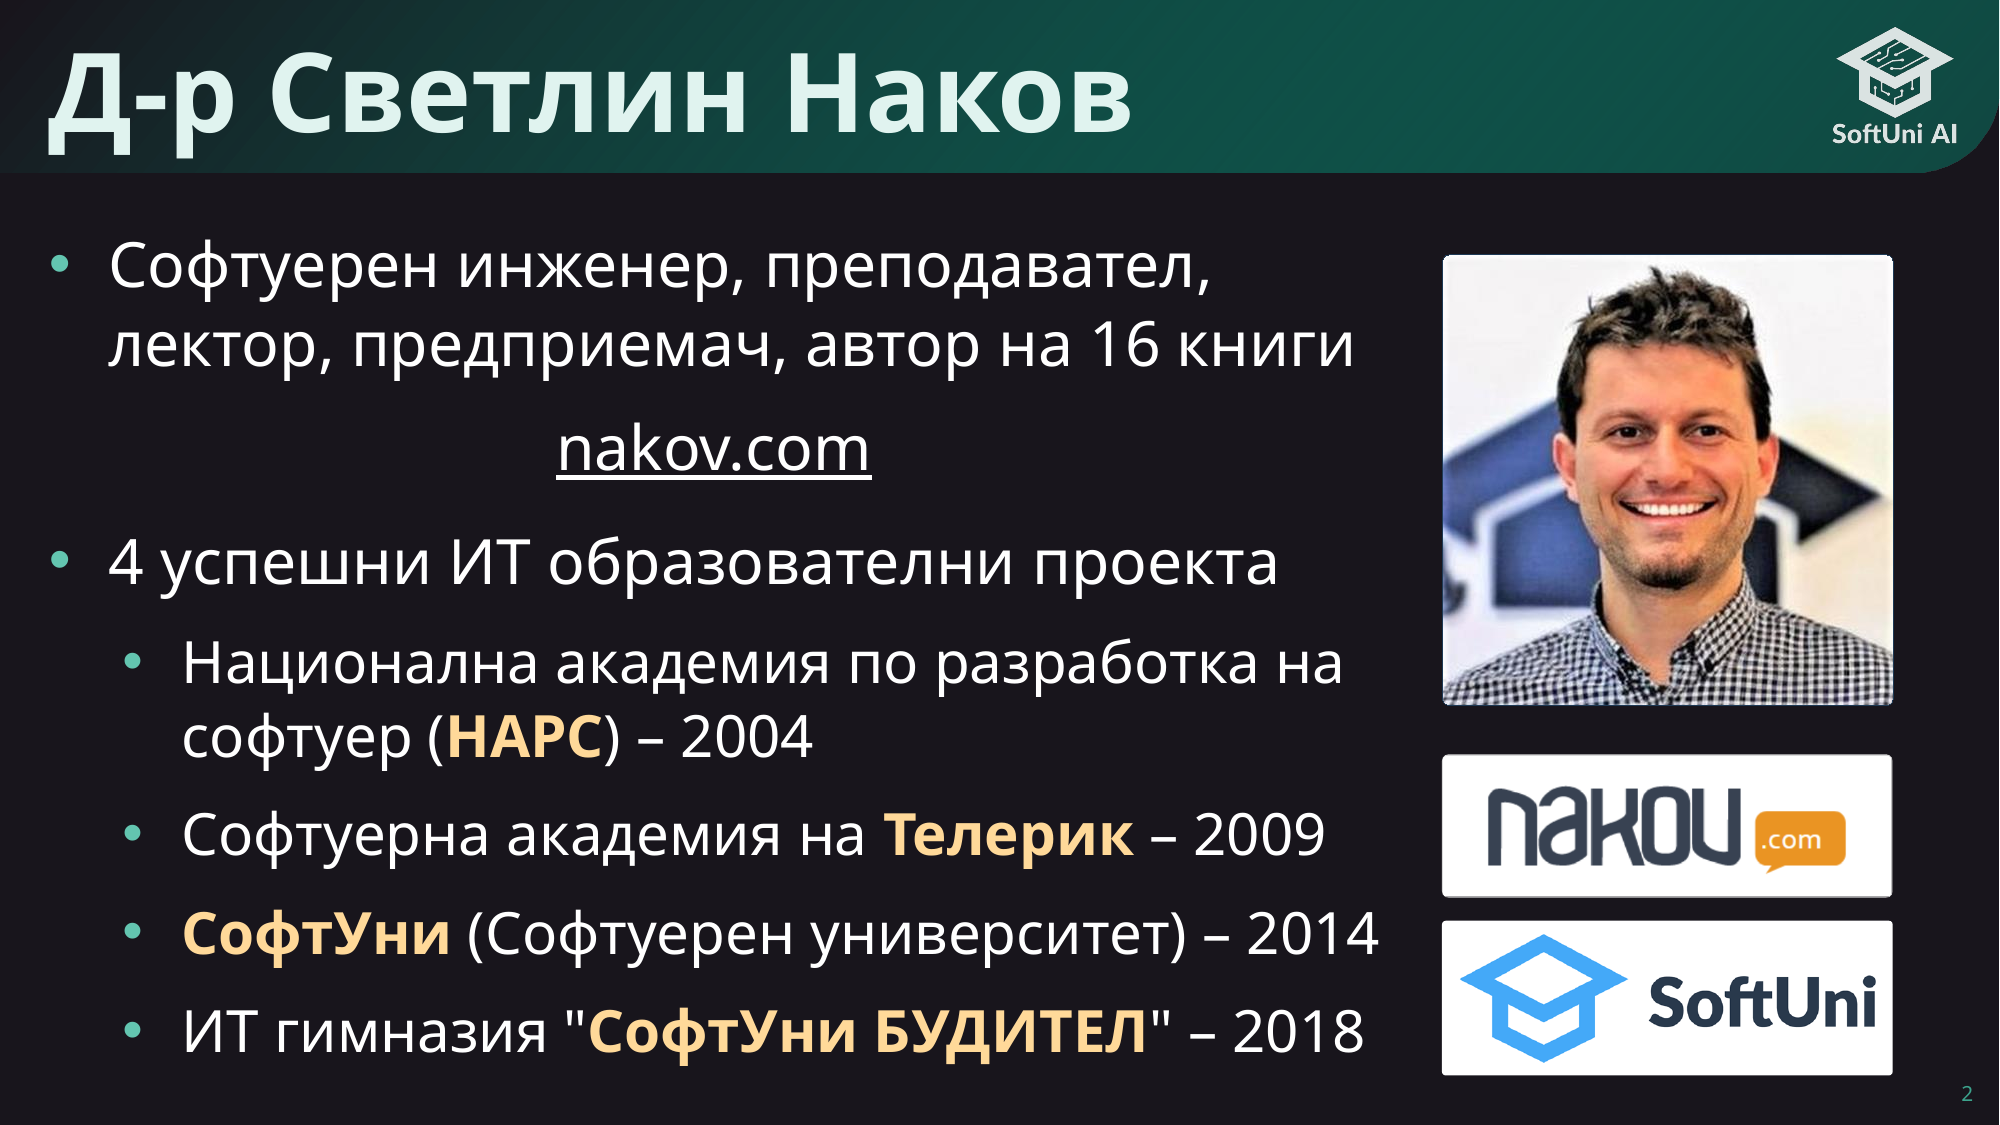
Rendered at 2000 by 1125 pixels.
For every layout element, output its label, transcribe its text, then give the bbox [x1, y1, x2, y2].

title Д-р Светлин Наков [31, 16, 1803, 162]
slide_number 2 [1927, 1067, 1989, 1117]
picture [1442, 254, 1894, 706]
list Софтуерен инженер, преподавател, лектор, предприемач, автор на 16 книги nakov.com 4 успешни ИТ образователни проекта Национална академия по разработка на софтуер (НАРС) – 2004 Софтуерна академия на Телерик – 2009 СофтУни (Софтуерен университет) – 2014 ИТ гимназия "СофтУни БУДИТЕЛ" – 2018 [31, 215, 1413, 1103]
picture [1832, 26, 1957, 144]
picture [1441, 754, 1893, 899]
picture [1441, 920, 1893, 1076]
